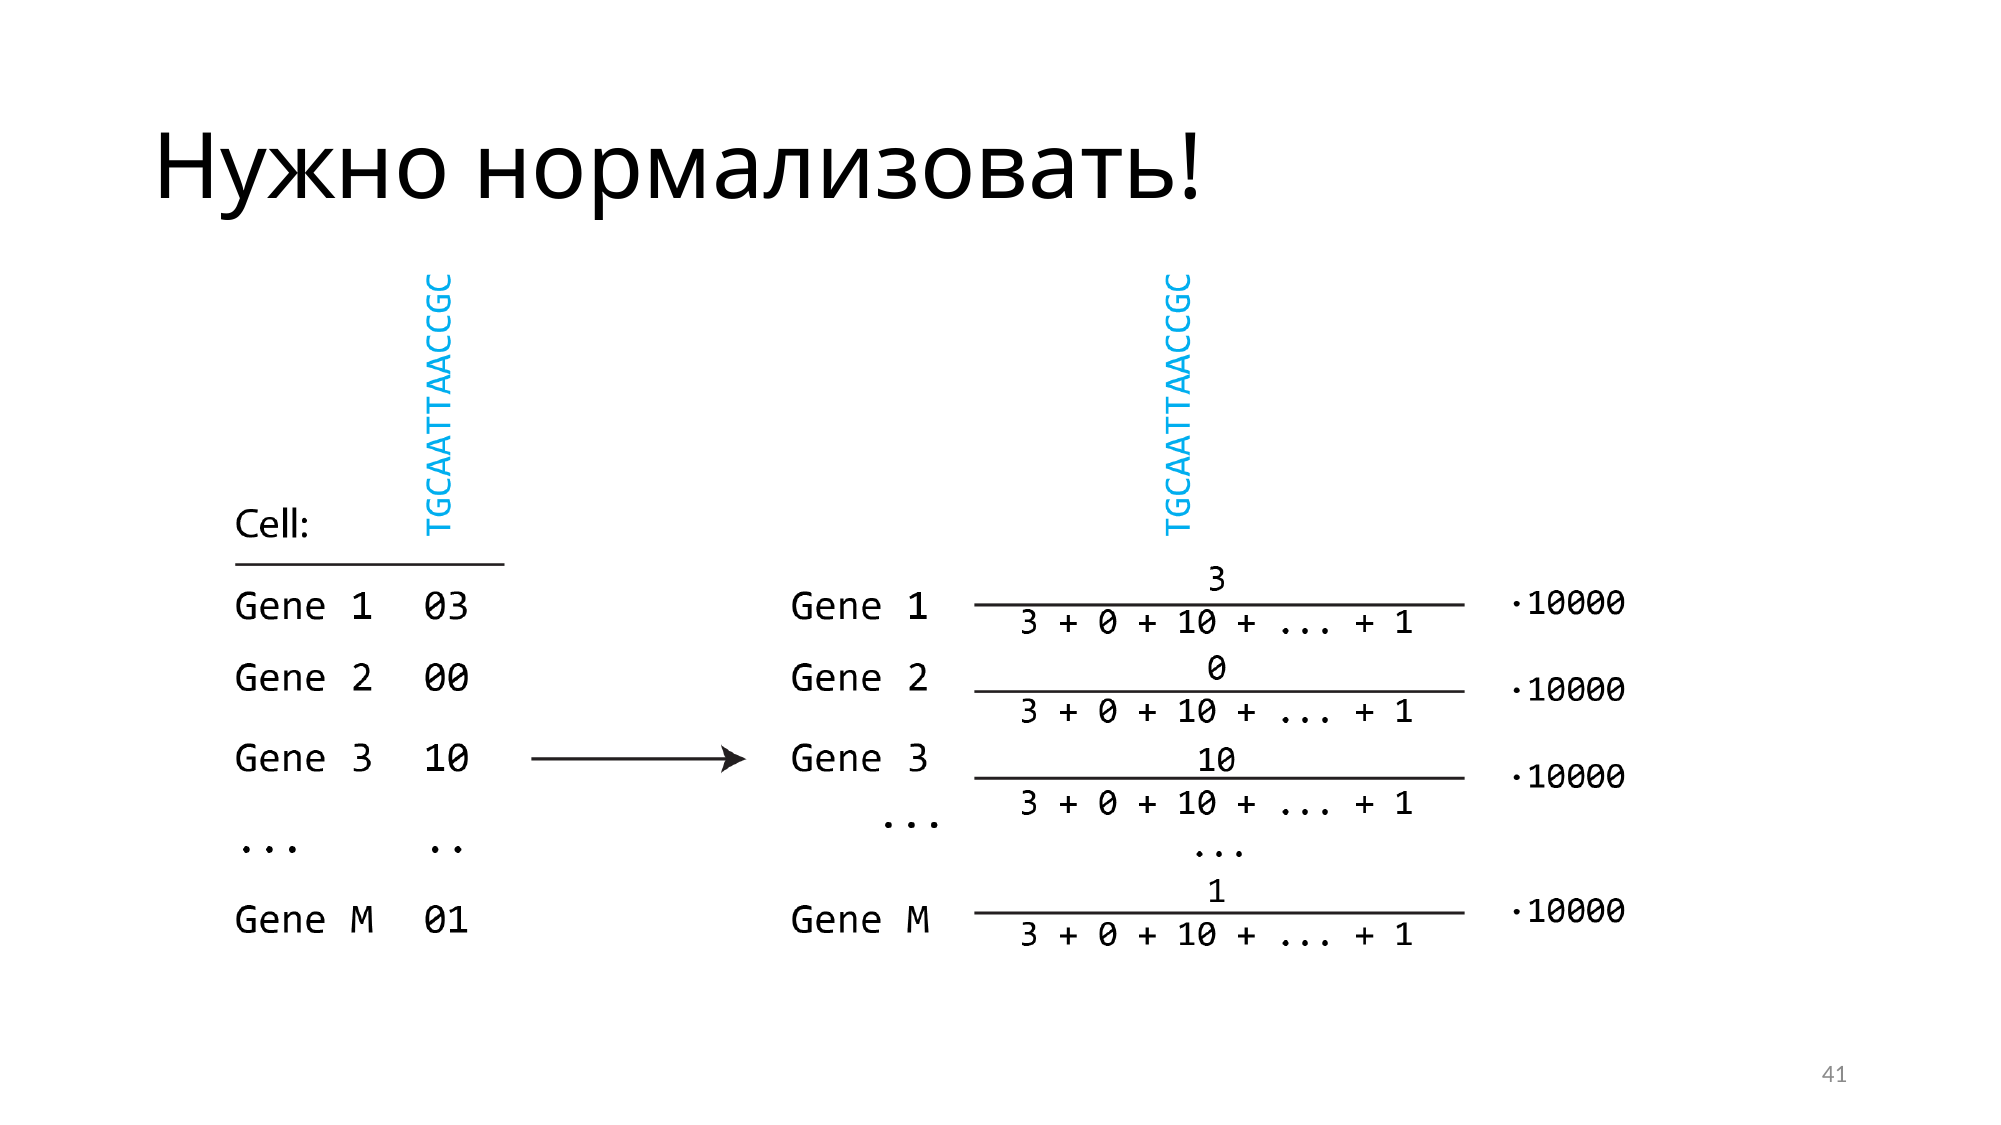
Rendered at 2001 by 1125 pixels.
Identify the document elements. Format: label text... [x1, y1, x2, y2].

slide_number 41 [1412, 1042, 1863, 1103]
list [153, 245, 1660, 973]
title Нужно нормализовать! [137, 59, 1863, 278]
